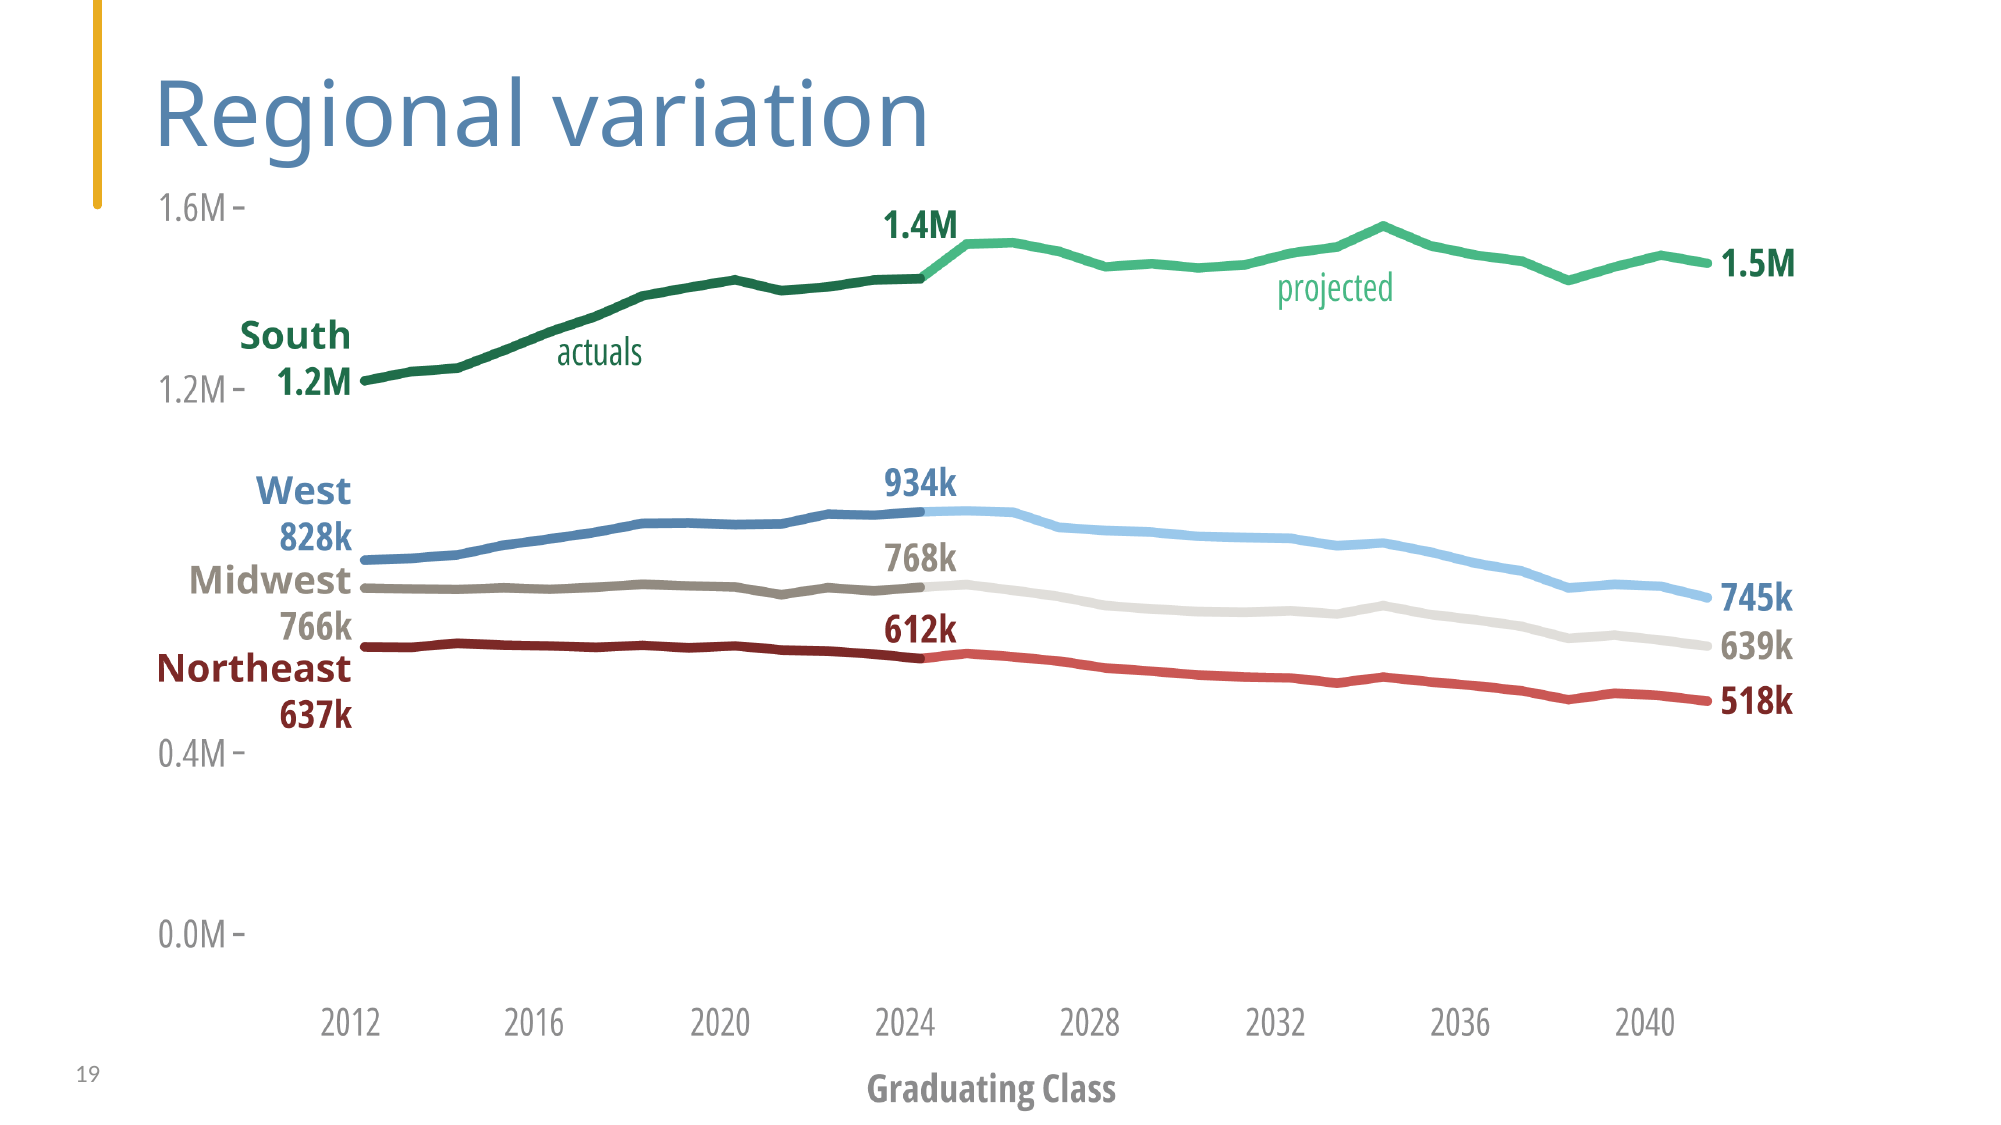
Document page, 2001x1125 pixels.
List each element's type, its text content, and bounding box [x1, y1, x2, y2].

slide_number 19 [47, 1042, 116, 1103]
picture [137, 187, 1813, 1112]
title Regional variation [137, 59, 1863, 210]
